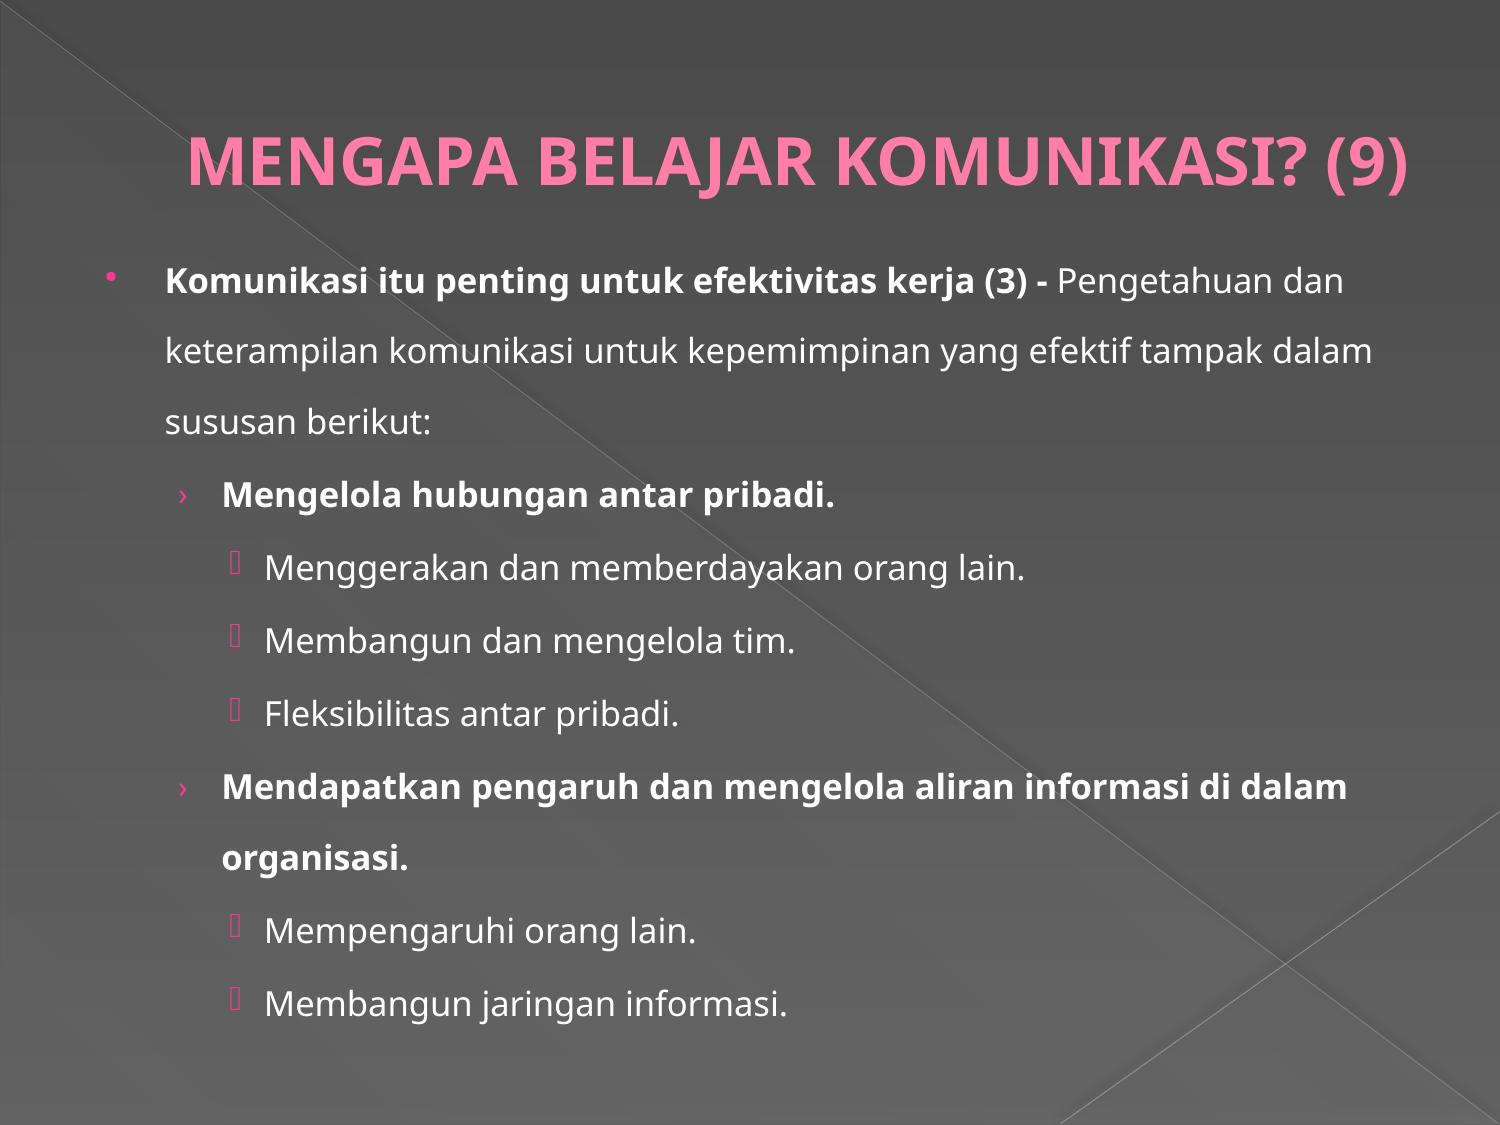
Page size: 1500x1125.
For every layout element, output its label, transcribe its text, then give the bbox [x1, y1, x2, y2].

list Komunikasi itu penting untuk efektivitas kerja (3) - Pengetahuan dan keterampilan komunikasi untuk kepemimpinan yang efektif tampak dalam sususan berikut: Mengelola hubungan antar pribadi. Menggerakan dan memberdayakan orang lain. Membangun dan mengelola tim. Fleksibilitas antar pribadi. Mendapatkan pengaruh dan mengelola aliran informasi di dalam organisasi. Mempengaruhi orang lain. Membangun jaringan informasi. [81, 222, 1433, 1079]
title MENGAPA BELAJAR KOMUNIKASI? (9) [75, 43, 1425, 274]
